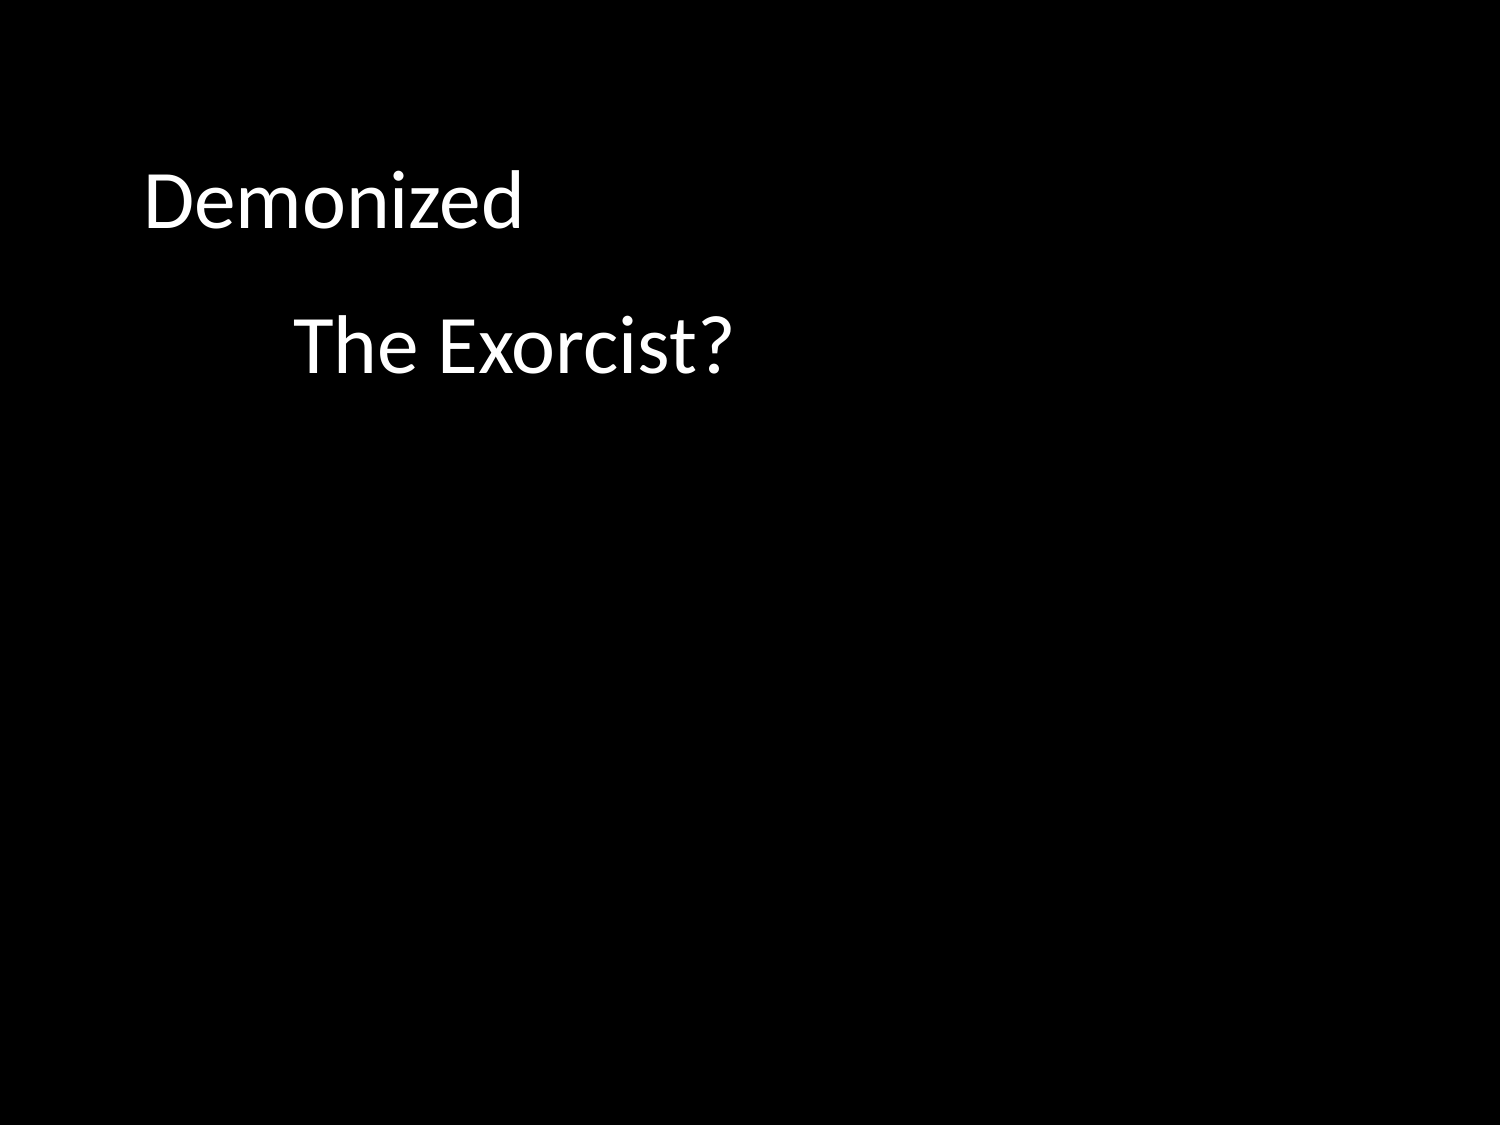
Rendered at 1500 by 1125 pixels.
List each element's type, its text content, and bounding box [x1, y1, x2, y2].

text_box Demonized The Exorcist? [128, 137, 789, 598]
